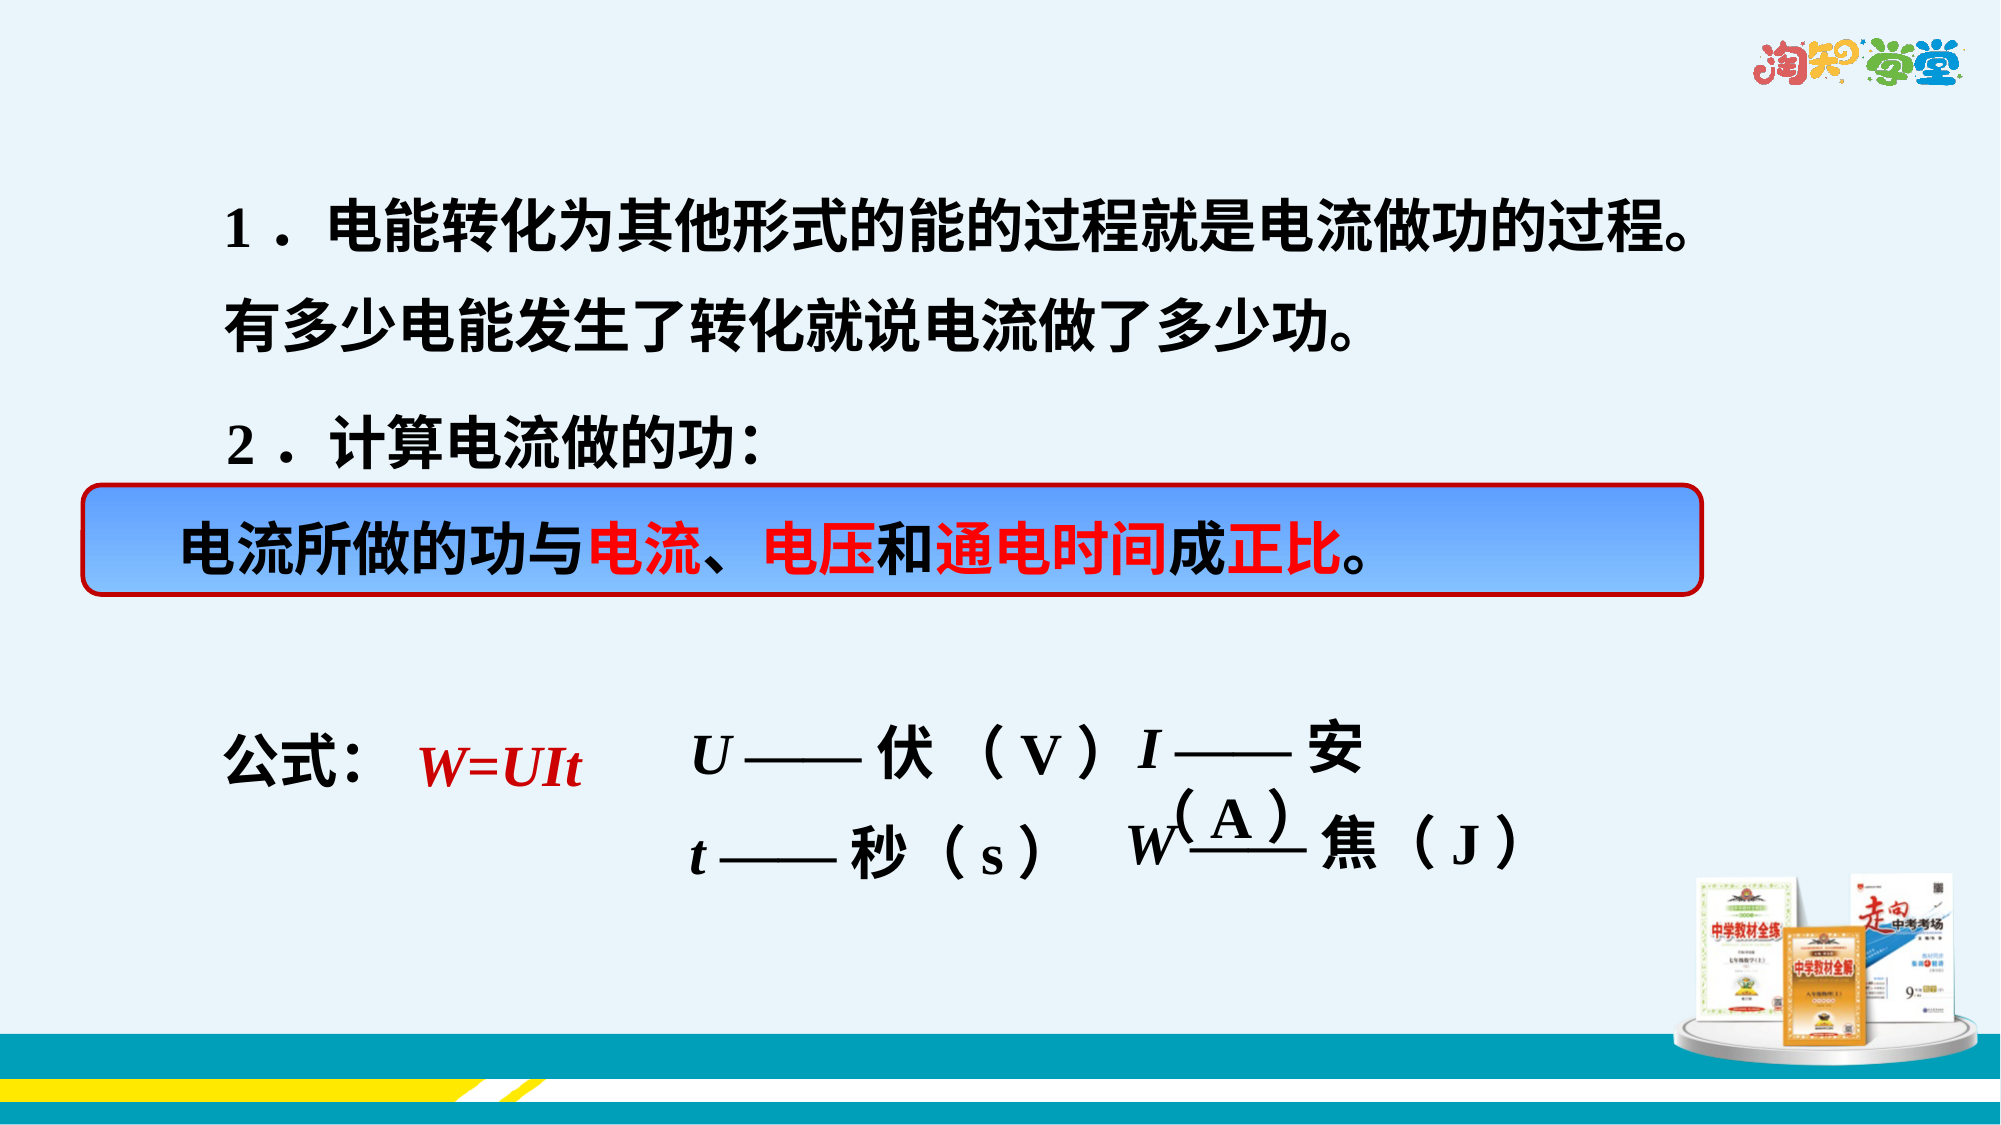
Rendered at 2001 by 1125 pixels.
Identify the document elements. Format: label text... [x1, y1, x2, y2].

text_box 1．电能转化为其他形式的能的过程就是电流做功的过程。 [208, 167, 1741, 267]
text_box 有多少电能发生了转化就说电流做了多少功。 [208, 267, 1637, 367]
text_box 公式： [206, 702, 432, 802]
text_box t ——秒（s） [686, 859, 1109, 958]
text_box I ——安（A） [1135, 708, 1534, 852]
text_box W ——焦（J） [1121, 804, 1580, 949]
text_box W=UIt [400, 685, 597, 806]
text_box U ——伏 （V） [686, 714, 1172, 859]
text_box 2．计算电流做的功： [212, 384, 850, 484]
picture [1741, 26, 1973, 98]
text_box 电流所做的功与电流、电压和通电时间成正比。 [82, 484, 1702, 595]
picture [0, 805, 2001, 1125]
